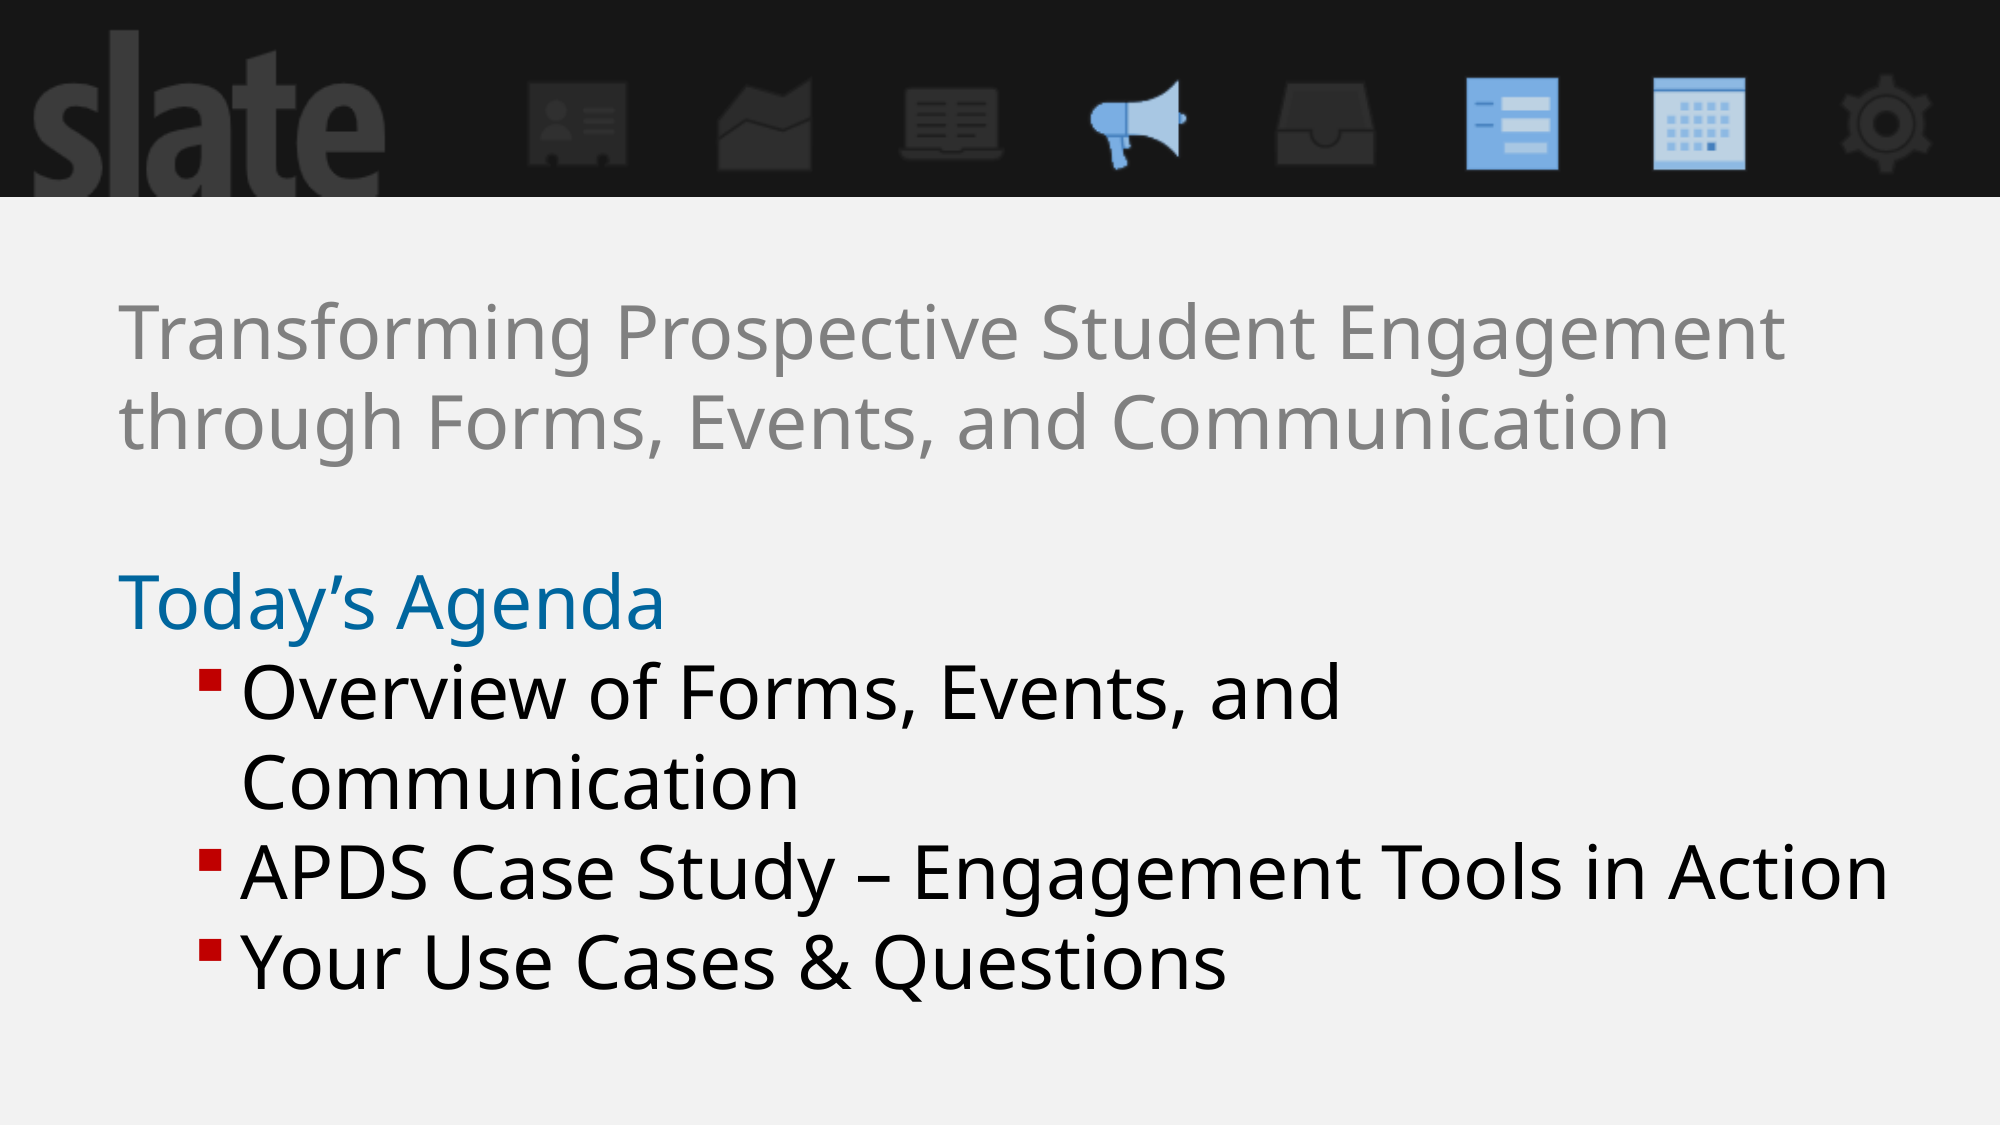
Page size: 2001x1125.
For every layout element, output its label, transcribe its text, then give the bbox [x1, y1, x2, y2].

picture [0, 0, 2000, 197]
text_box Transforming Prospective Student Engagement through Forms, Events, and Communication Today’s Agenda Overview of Forms, Events, and Communication APDS Case Study – Engagement Tools in Action Your Use Cases & Questions [104, 276, 1918, 1012]
